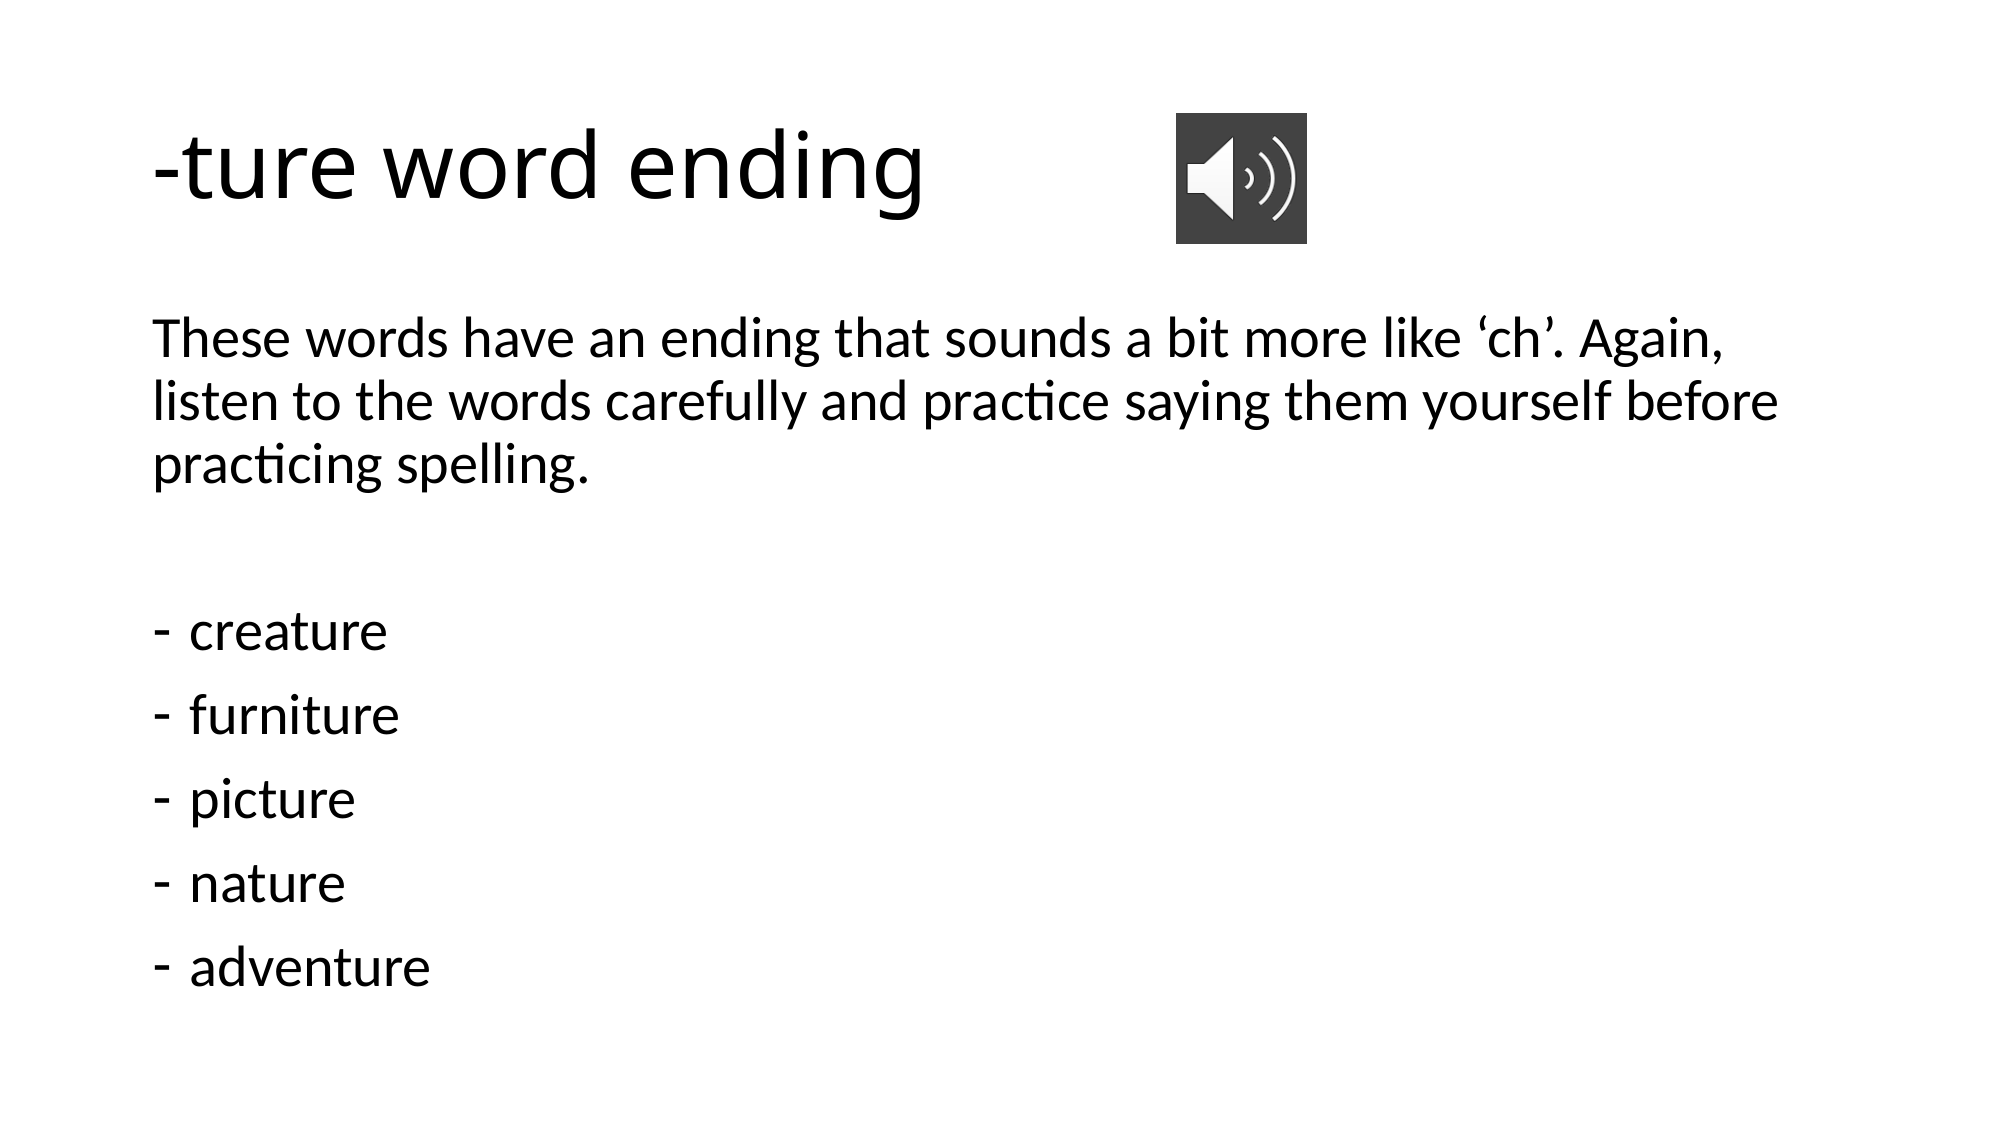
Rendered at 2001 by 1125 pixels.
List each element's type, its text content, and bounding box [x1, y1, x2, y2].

title -ture word ending [137, 59, 1863, 278]
picture [1174, 111, 1308, 245]
list These words have an ending that sounds a bit more like ‘ch’. Again, listen to the words carefully and practice saying them yourself before practicing spelling. creature furniture picture nature adventure [137, 299, 1863, 1014]
